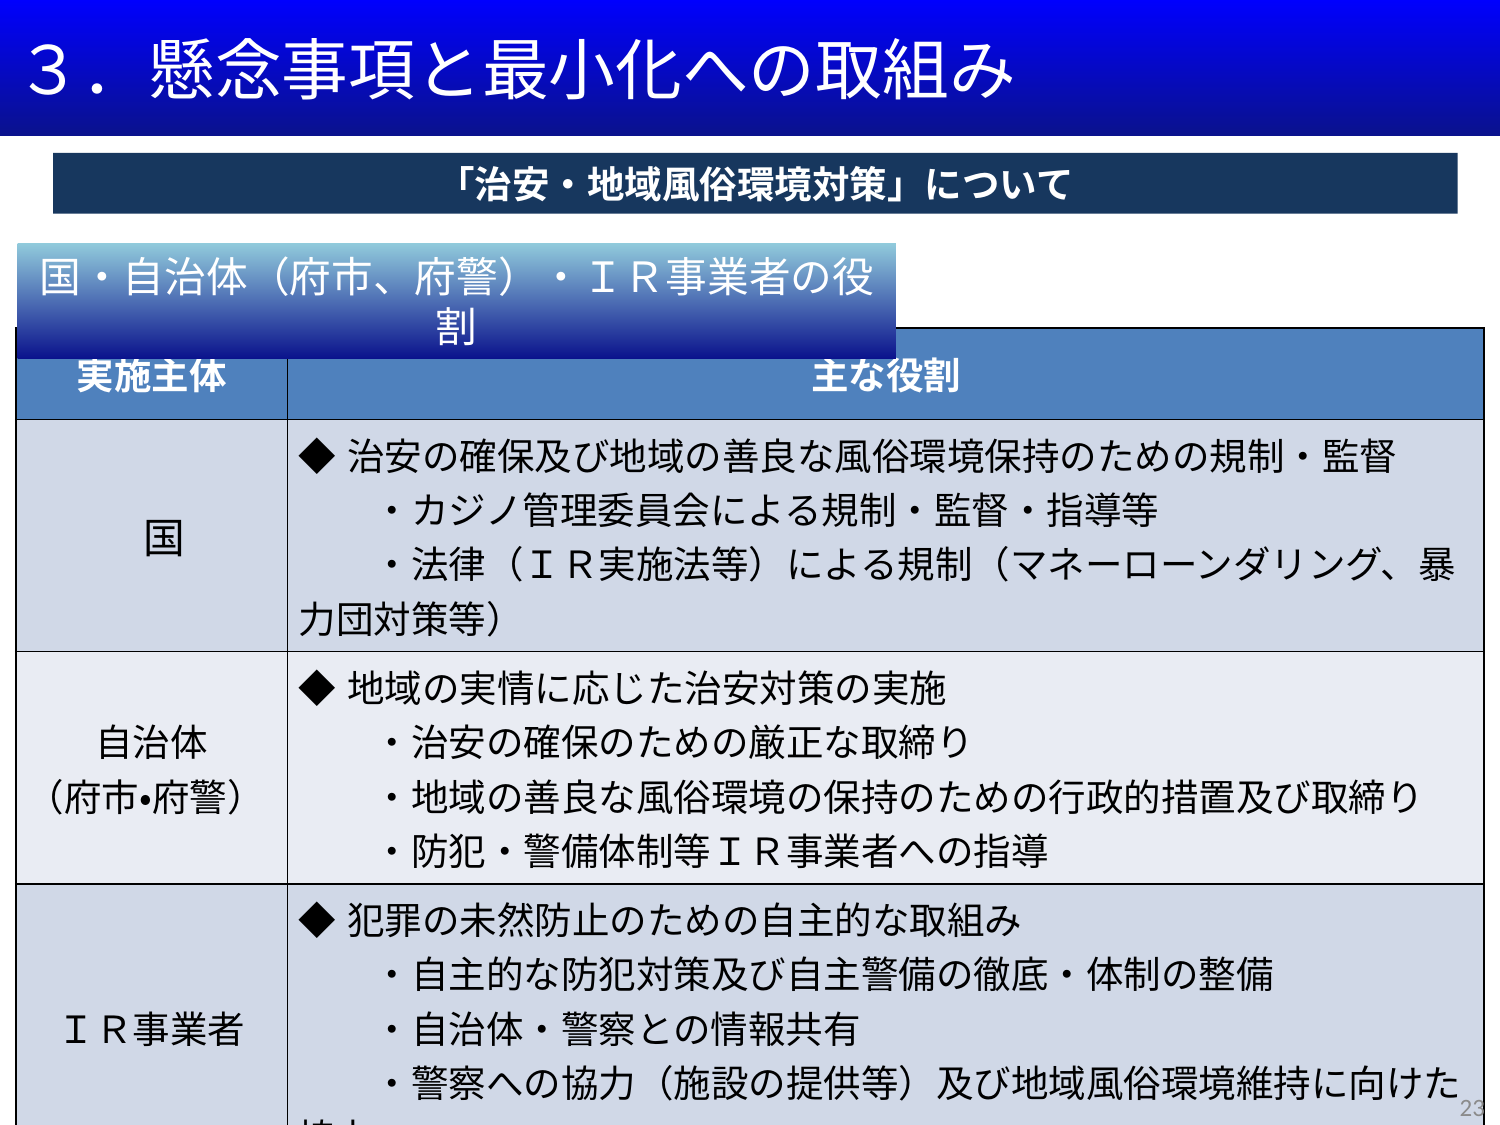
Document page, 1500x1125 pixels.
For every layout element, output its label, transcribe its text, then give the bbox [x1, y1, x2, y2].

text_box ３．懸念事項と最小化への取組み [0, 0, 1500, 136]
table_cell 国 [17, 420, 287, 651]
table_cell ＩＲ事業者 [17, 885, 287, 1125]
text_box 国・自治体（府市、府警）・ＩＲ事業者の役割 [17, 243, 896, 359]
text_box 23 [1149, 1075, 1500, 1125]
table_cell ◆地域の実情に応じた治安対策の実施 ・治安の確保のための厳正な取締り ・地域の善良な風俗環境の保持のための行政的措置及び取締り ・防犯・警備体制等ＩＲ事業者への指導 [288, 652, 1483, 883]
text_box 「治安・地域風俗環境対策」について [53, 152, 1458, 214]
table_header 主な役割 [288, 329, 1483, 419]
table_cell ◆治安の確保及び地域の善良な風俗環境保持のための規制・監督 ・カジノ管理委員会による規制・監督・指導等 ・法律（ＩＲ実施法等）による規制（マネーローンダリング、暴力団対策等） [288, 420, 1483, 651]
table_header 実施主体 [17, 359, 287, 419]
table_cell ◆犯罪の未然防止のための自主的な取組み ・自主的な防犯対策及び自主警備の徹底・体制の整備 ・自治体・警察との情報共有 ・警察への協力（施設の提供等）及び地域風俗環境維持に向けた協力 [288, 885, 1483, 1125]
table_cell 自治体 （府市・府警） [17, 652, 287, 883]
